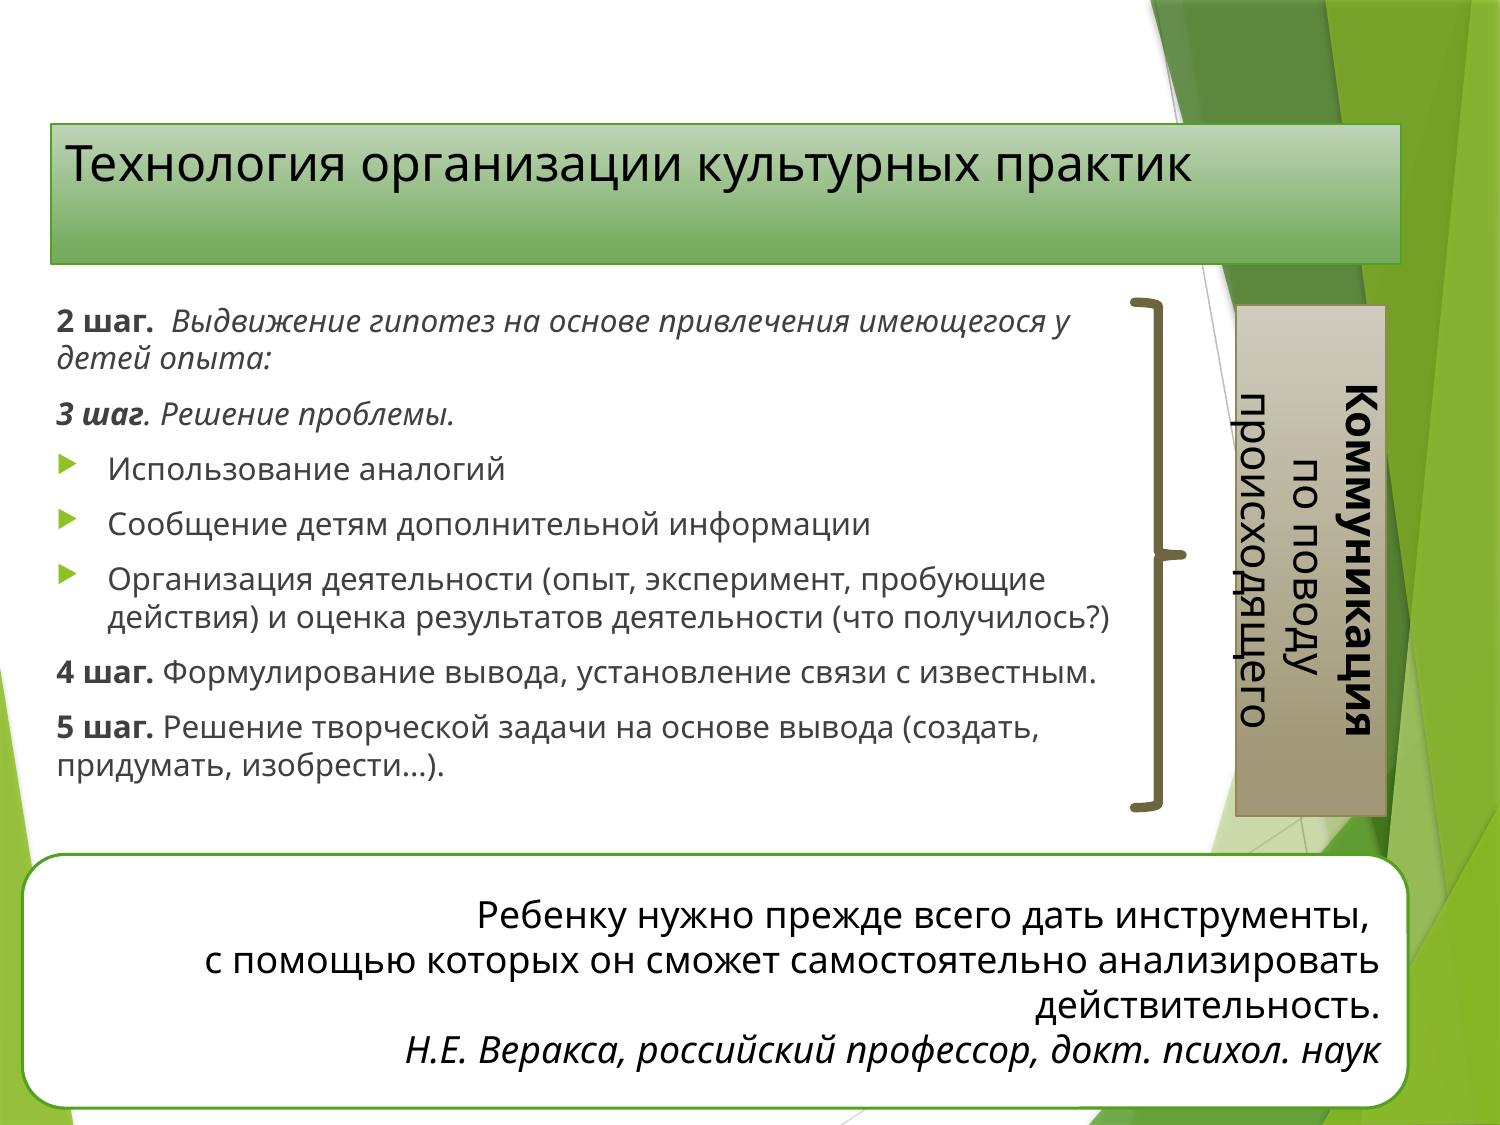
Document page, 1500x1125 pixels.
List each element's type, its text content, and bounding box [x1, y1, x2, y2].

text_box [1133, 301, 1184, 809]
text_box Коммуникация по поводу происходящего [1235, 304, 1387, 817]
list 2 шаг. Выдвижение гипотез на основе привлечения имеющегося у детей опыта: 3 шаг. Решение проблемы. Использование аналогий Сообщение детям дополнительной информации Организация деятельности (опыт, эксперимент, пробующие действия) и оценка результатов деятельности (что получилось?) 4 шаг. Формулирование вывода, установление связи с известным. 5 шаг. Решение творческой задачи на основе вывода (создать, придумать, изобрести…). [41, 293, 1137, 843]
title Технология организации культурных практик [50, 123, 1402, 265]
text_box Ребенку нужно прежде всего дать инструменты, с помощью которых он сможет самостоятельно анализировать действительность. Н.Е. Веракса, российский профессор, докт. психол. наук [20, 852, 1410, 1110]
